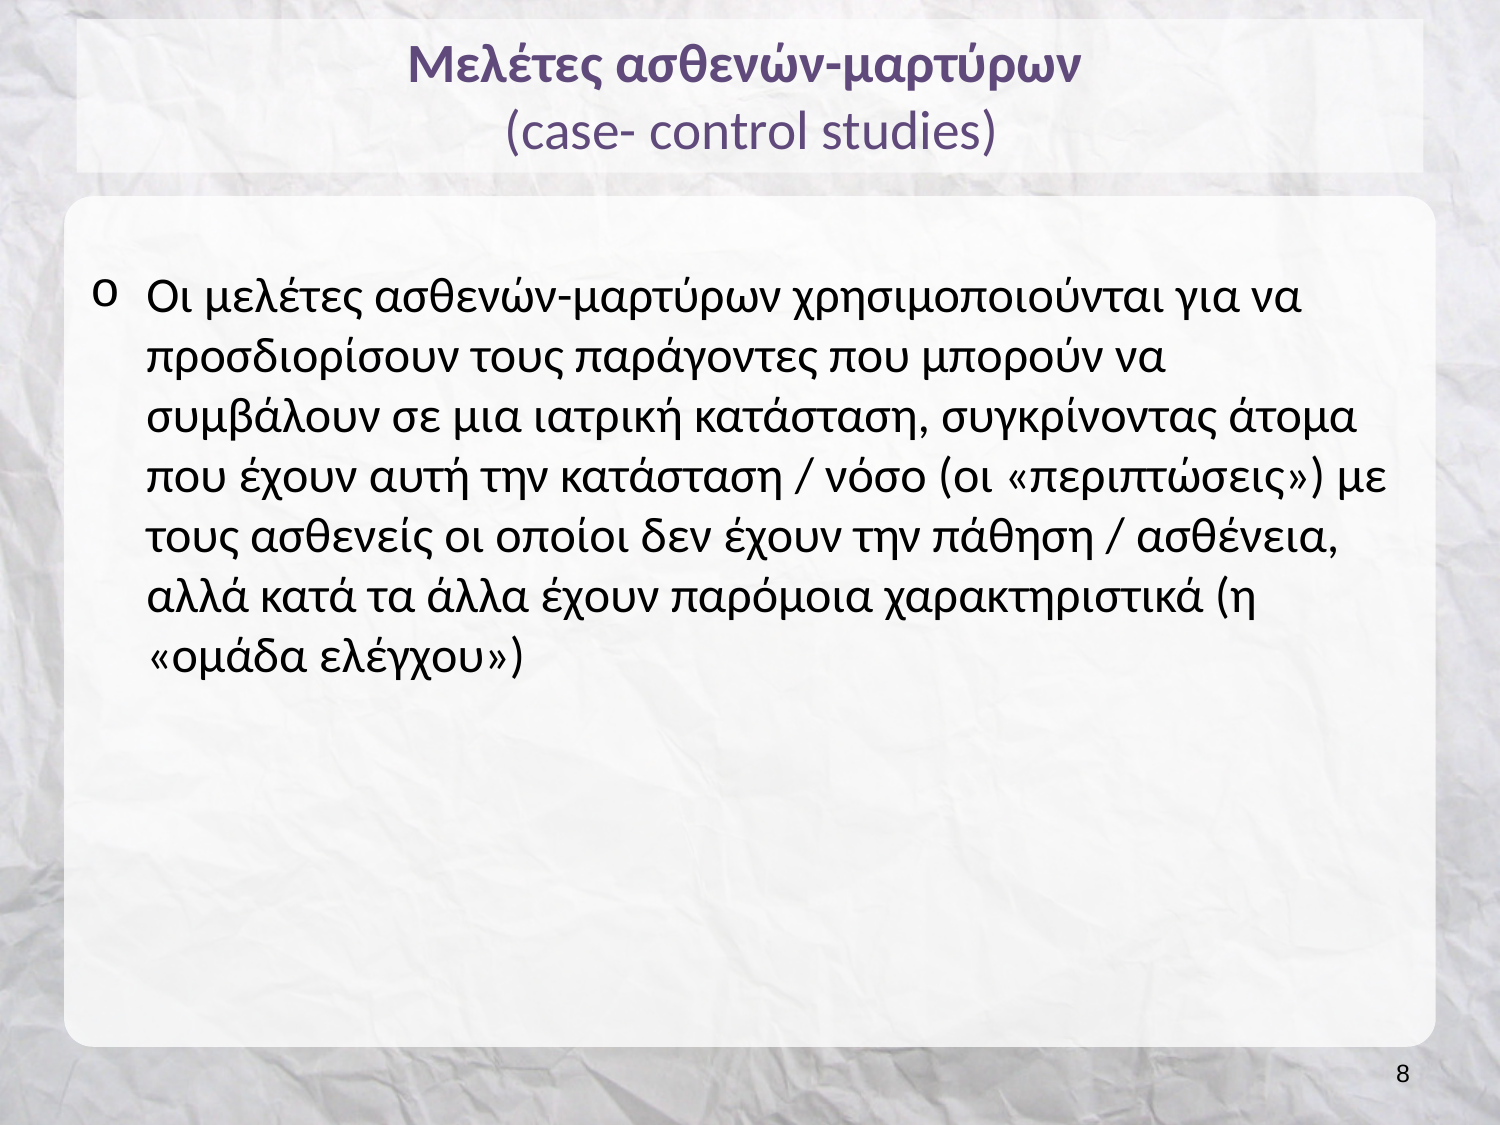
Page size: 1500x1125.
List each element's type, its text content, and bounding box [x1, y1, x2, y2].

picture [0, 0, 1500, 1125]
list Οι μελέτες ασθενών-μαρτύρων χρησιμοποιούνται για να προσδιορίσουν τους παράγοντες που μπορούν να συμβάλουν σε μια ιατρική κατάσταση, συγκρίνοντας άτομα που έχουν αυτή την κατάσταση / νόσο (οι «περιπτώσεις») με τους ασθενείς οι οποίοι δεν έχουν την πάθηση / ασθένεια, αλλά κατά τα άλλα έχουν παρόμοια χαρακτηριστικά (η «ομάδα ελέγχου») [75, 255, 1425, 1024]
title Μελέτες ασθενών-μαρτύρων (case- control studies) [76, 19, 1427, 169]
slide_number 7 [1074, 1042, 1425, 1103]
